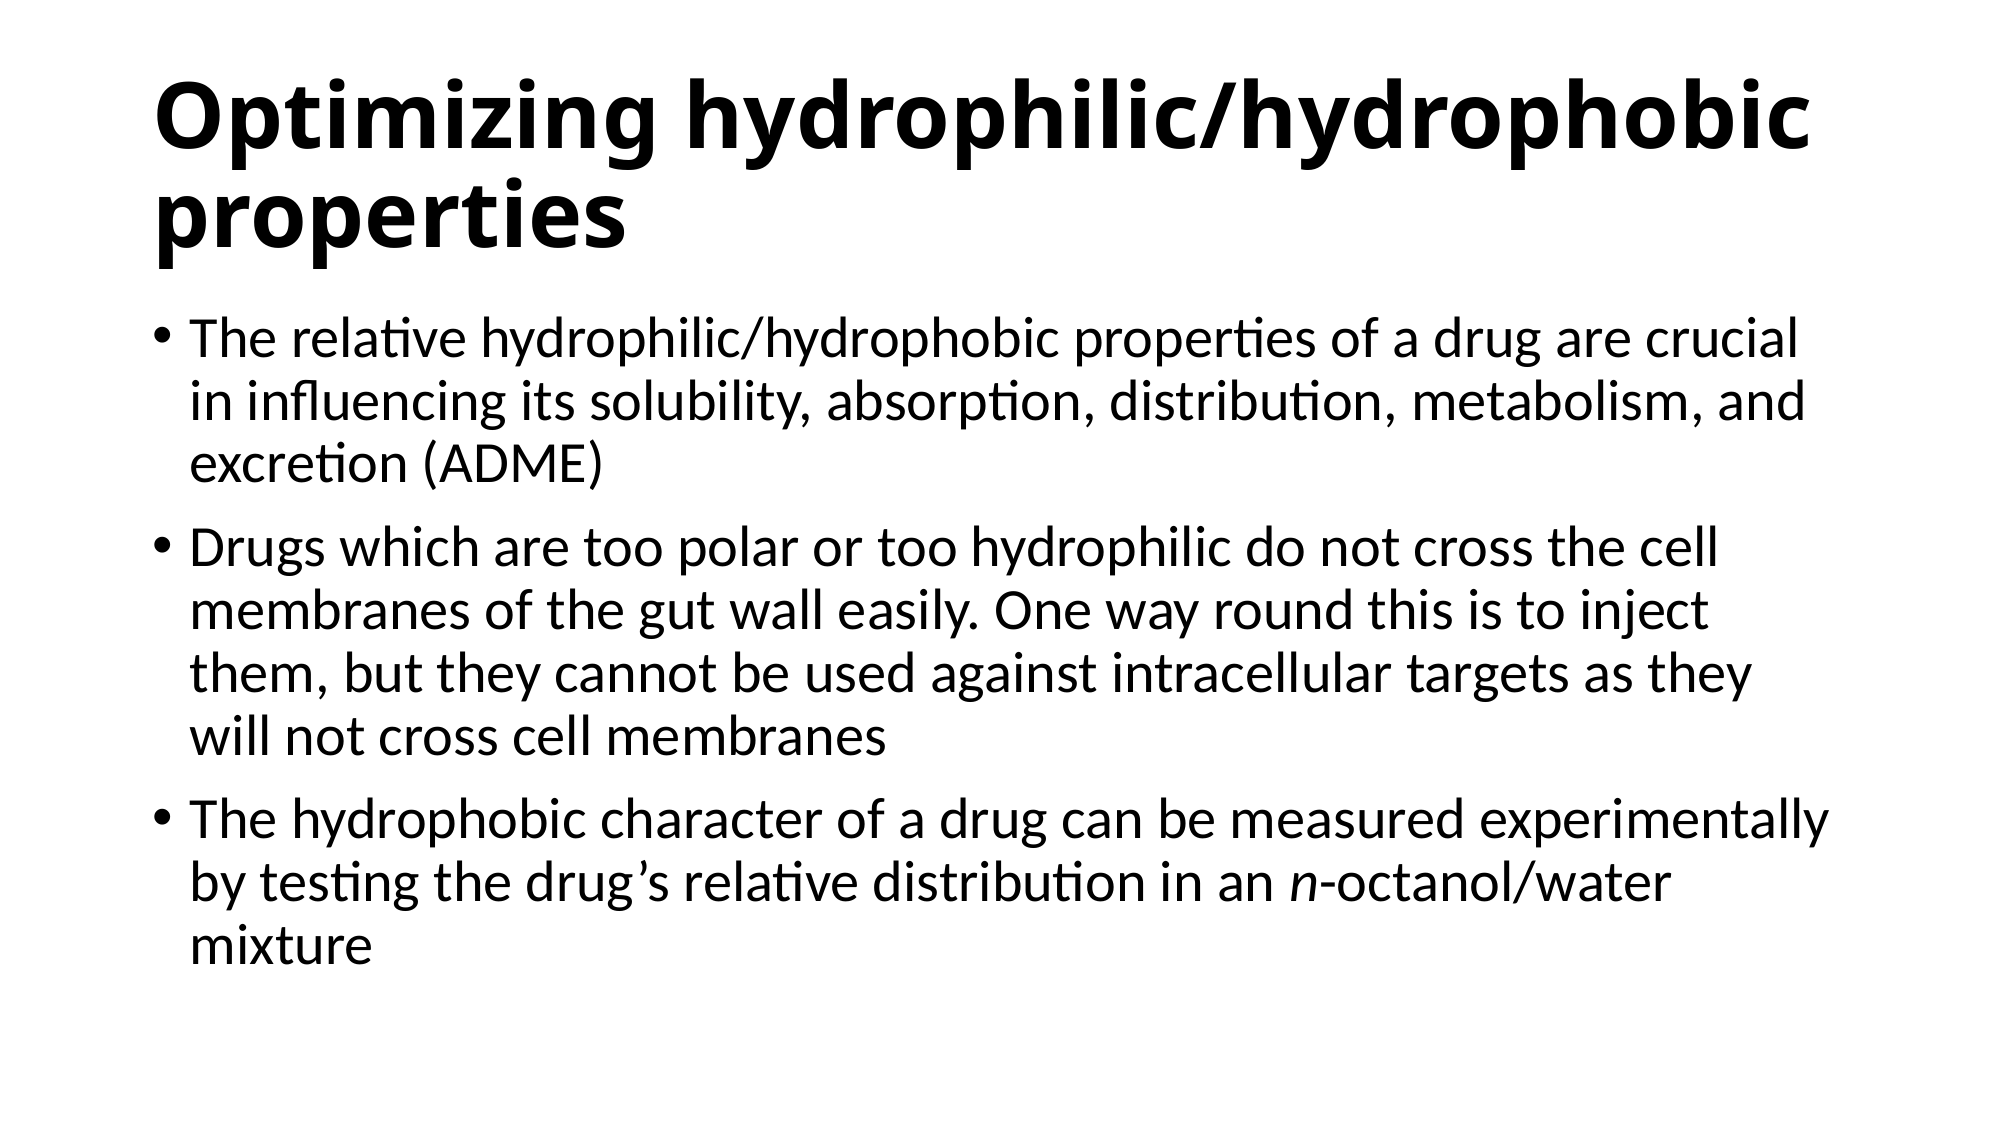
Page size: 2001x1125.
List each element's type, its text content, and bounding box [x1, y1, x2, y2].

title Optimizing hydrophilic/hydrophobic properties [137, 59, 1863, 278]
list The relative hydrophilic/hydrophobic properties of a drug are crucial in influencing its solubility, absorption, distribution, metabolism, and excretion (ADME) Drugs which are too polar or too hydrophilic do not cross the cell membranes of the gut wall easily. One way round this is to inject them, but they cannot be used against intracellular targets as they will not cross cell membranes The hydrophobic character of a drug can be measured experimentally by testing the drug’s relative distribution in an n-octanol/water mixture [137, 299, 1863, 1014]
